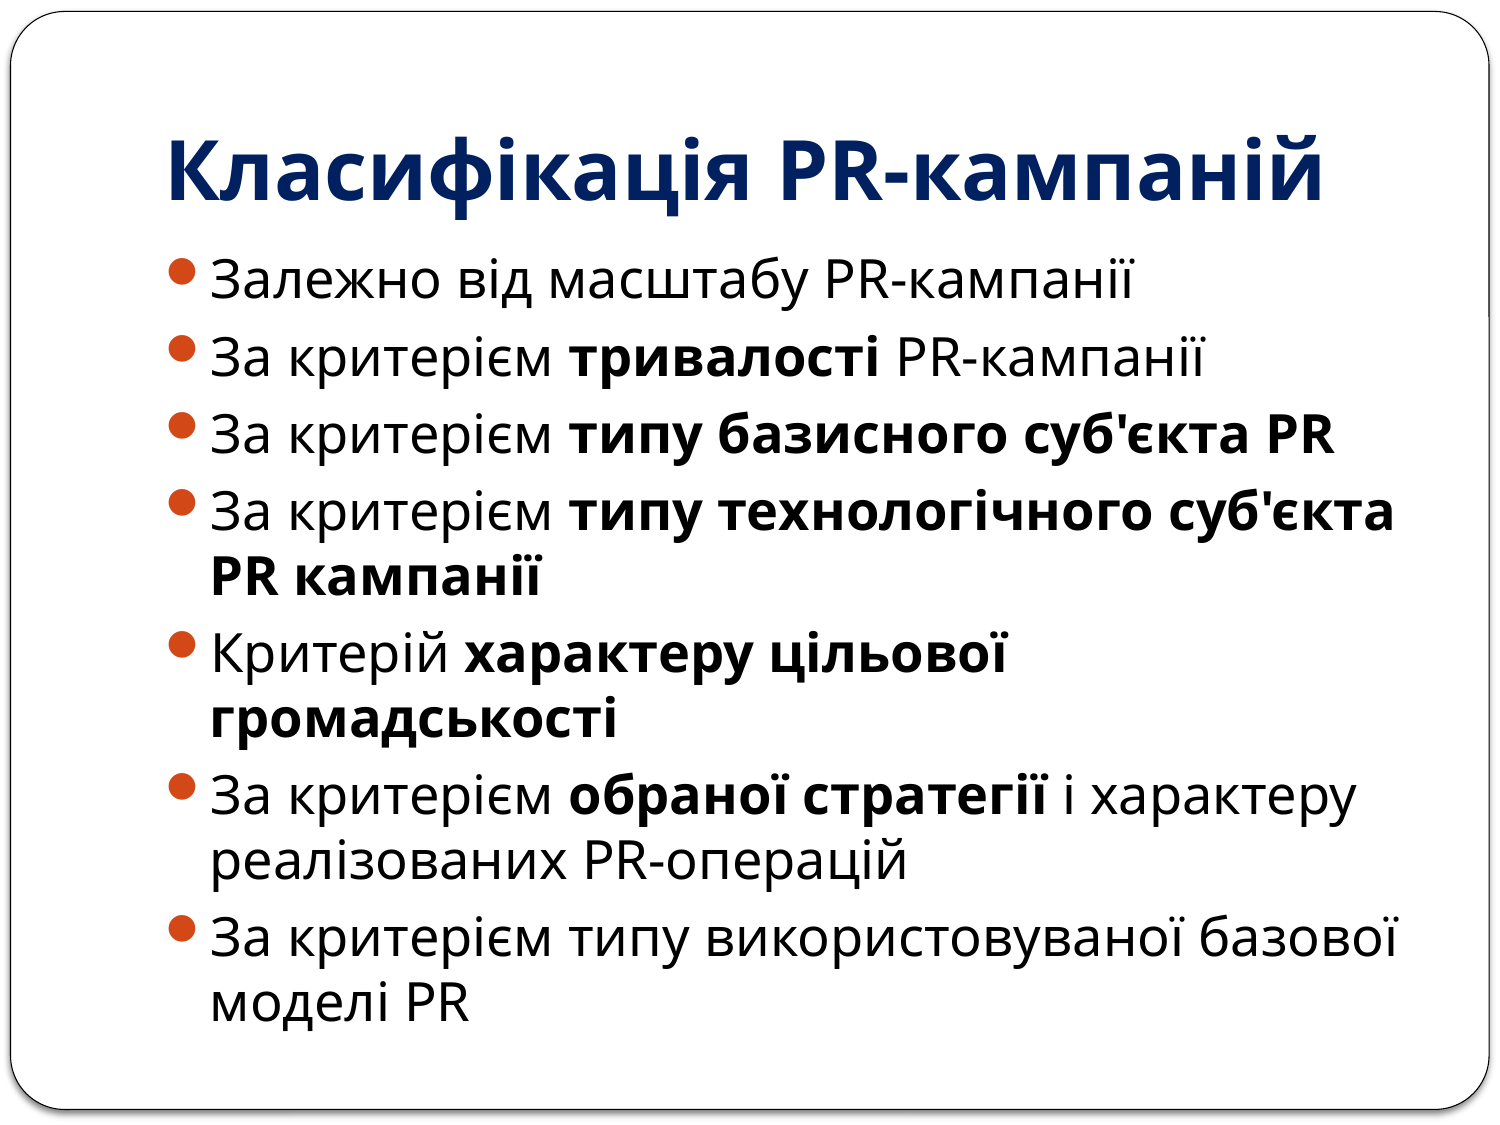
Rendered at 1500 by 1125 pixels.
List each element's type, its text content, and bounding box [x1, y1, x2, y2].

title Класифікація PR-кампаній [150, 45, 1425, 233]
list Залежно від масштабу PR-кампанії За критерієм тривалості PR-кампанії За критерієм типу базисного суб'єкта PR За критерієм типу технологічного суб'єкта PR кампанії Критерій характеру цільової громадськості За критерієм обраної стратегії і характеру реалізованих PR-операцій За критерієм типу використовуваної базової моделі PR [150, 237, 1425, 988]
